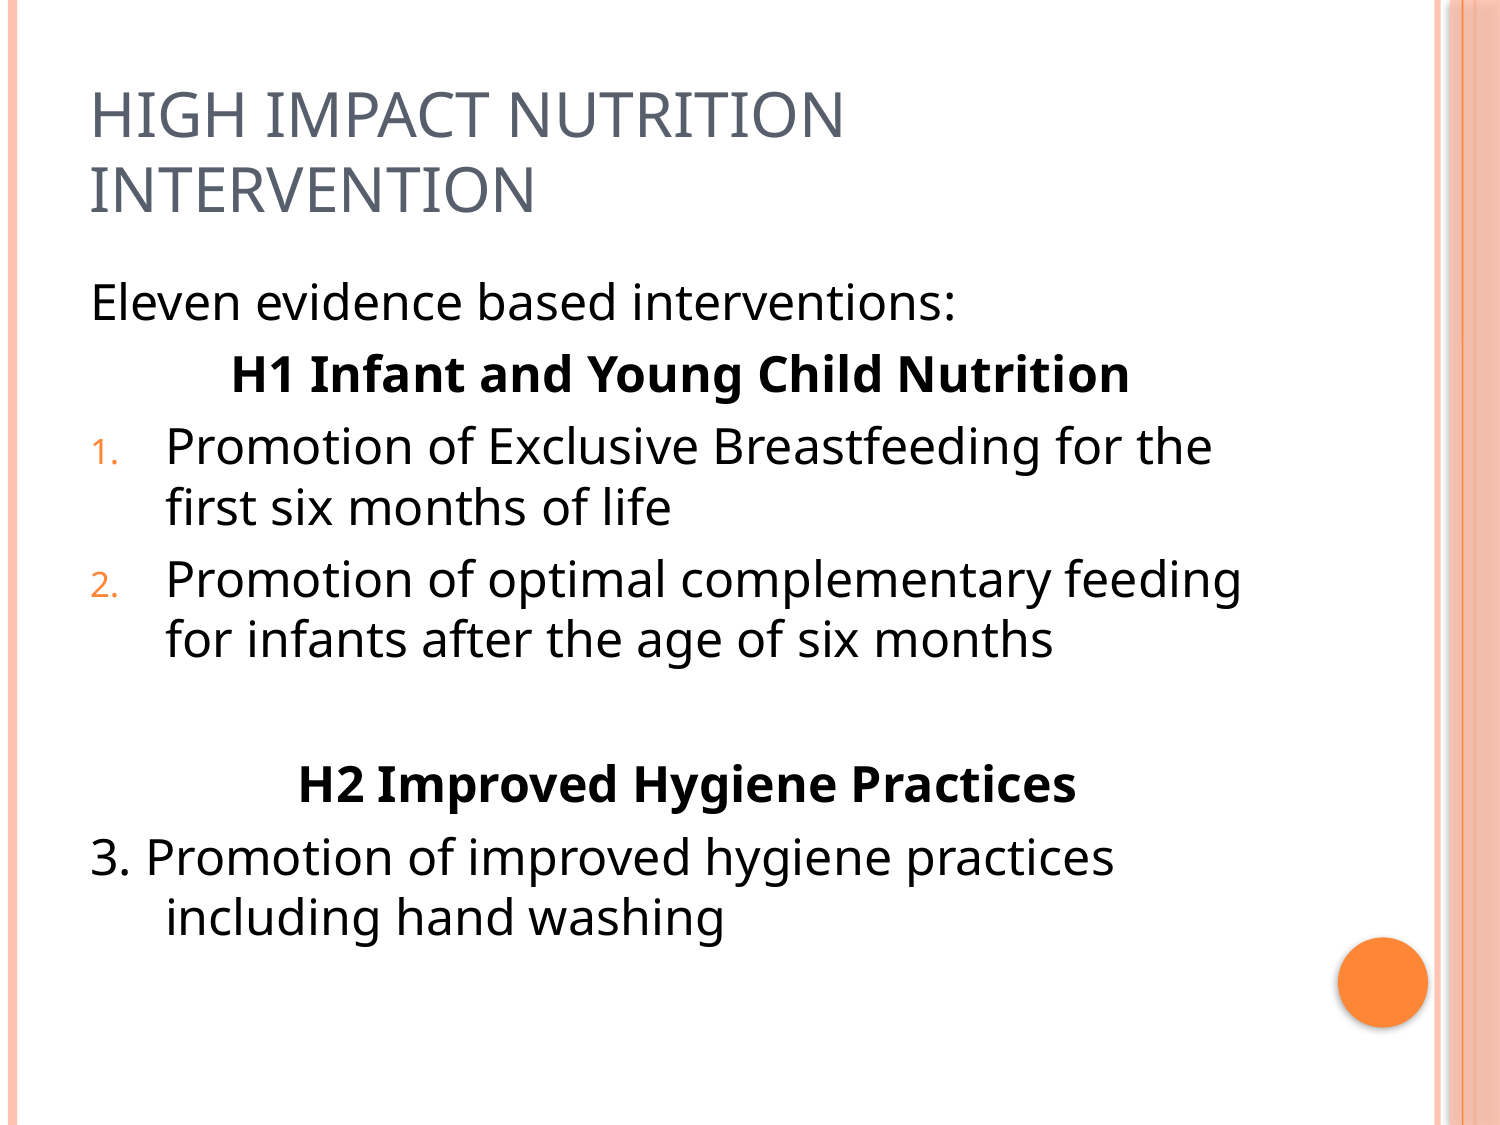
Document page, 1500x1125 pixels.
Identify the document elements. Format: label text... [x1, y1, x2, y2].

list Eleven evidence based interventions: H1 Infant and Young Child Nutrition Promotion of Exclusive Breastfeeding for the first six months of life Promotion of optimal complementary feeding for infants after the age of six months H2 Improved Hygiene Practices 3. Promotion of improved hygiene practices including hand washing [74, 262, 1301, 1063]
title High Impact Nutrition Intervention [75, 45, 1300, 233]
